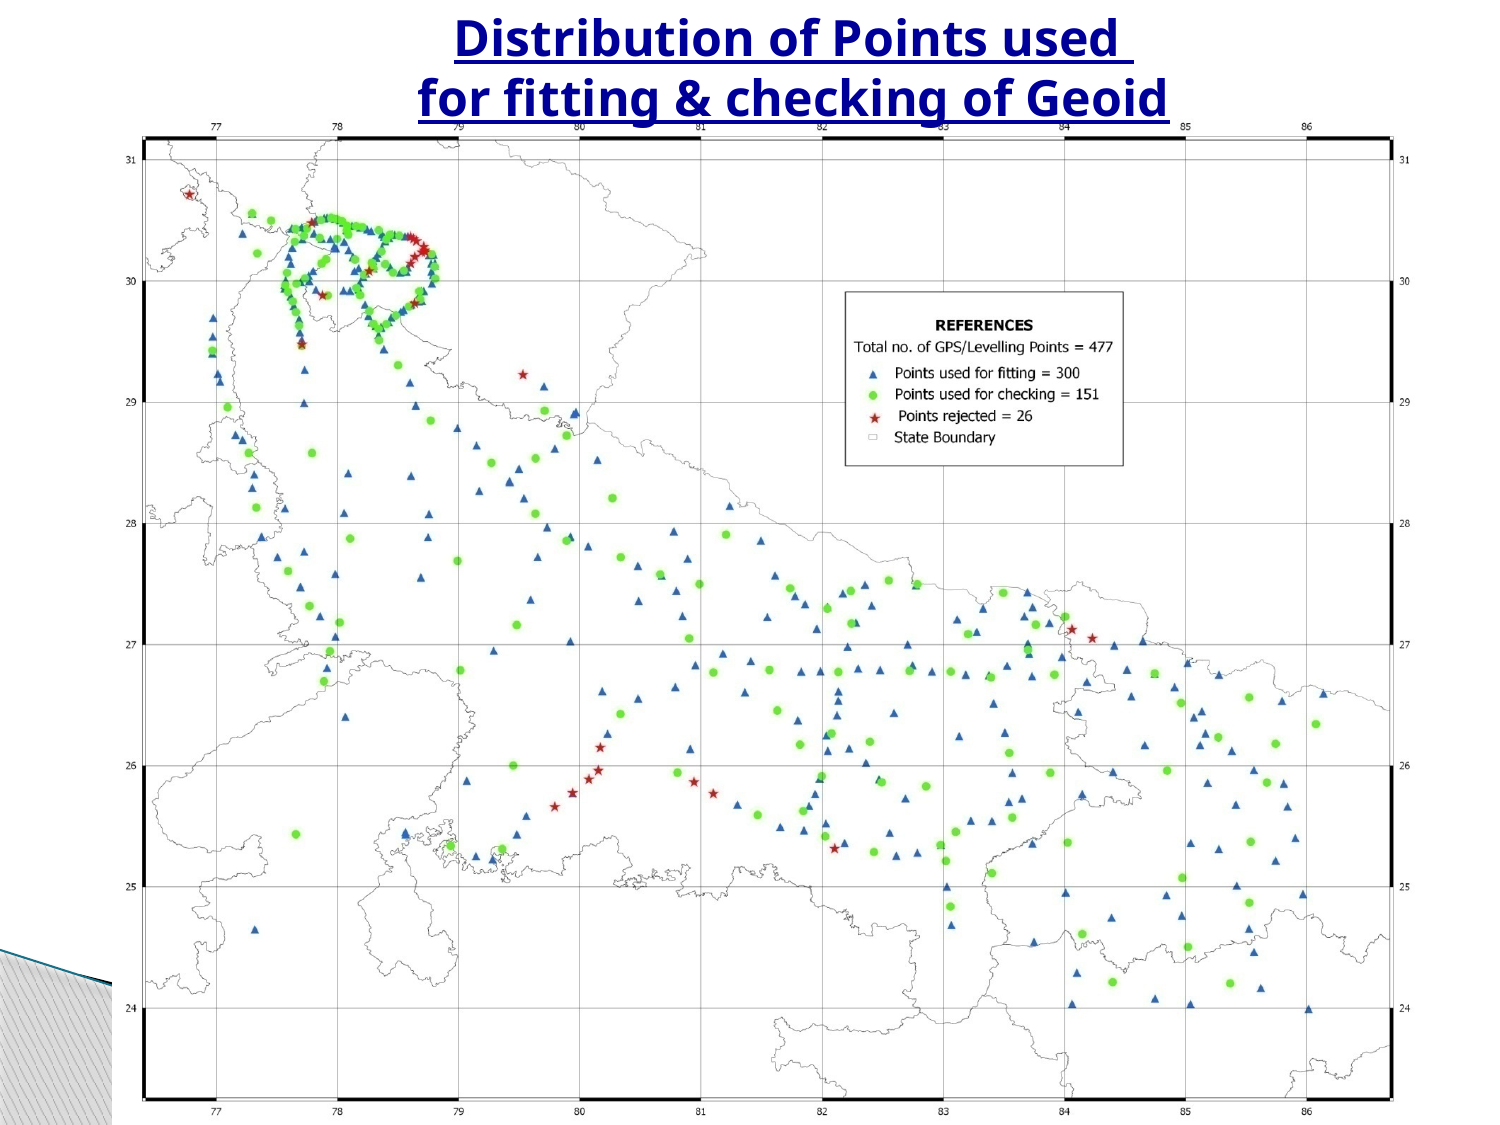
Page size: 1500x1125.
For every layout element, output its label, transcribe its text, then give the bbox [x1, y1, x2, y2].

text_box Distribution of Points used for fitting & checking of Geoid [112, 0, 1400, 112]
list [112, 112, 1423, 1125]
